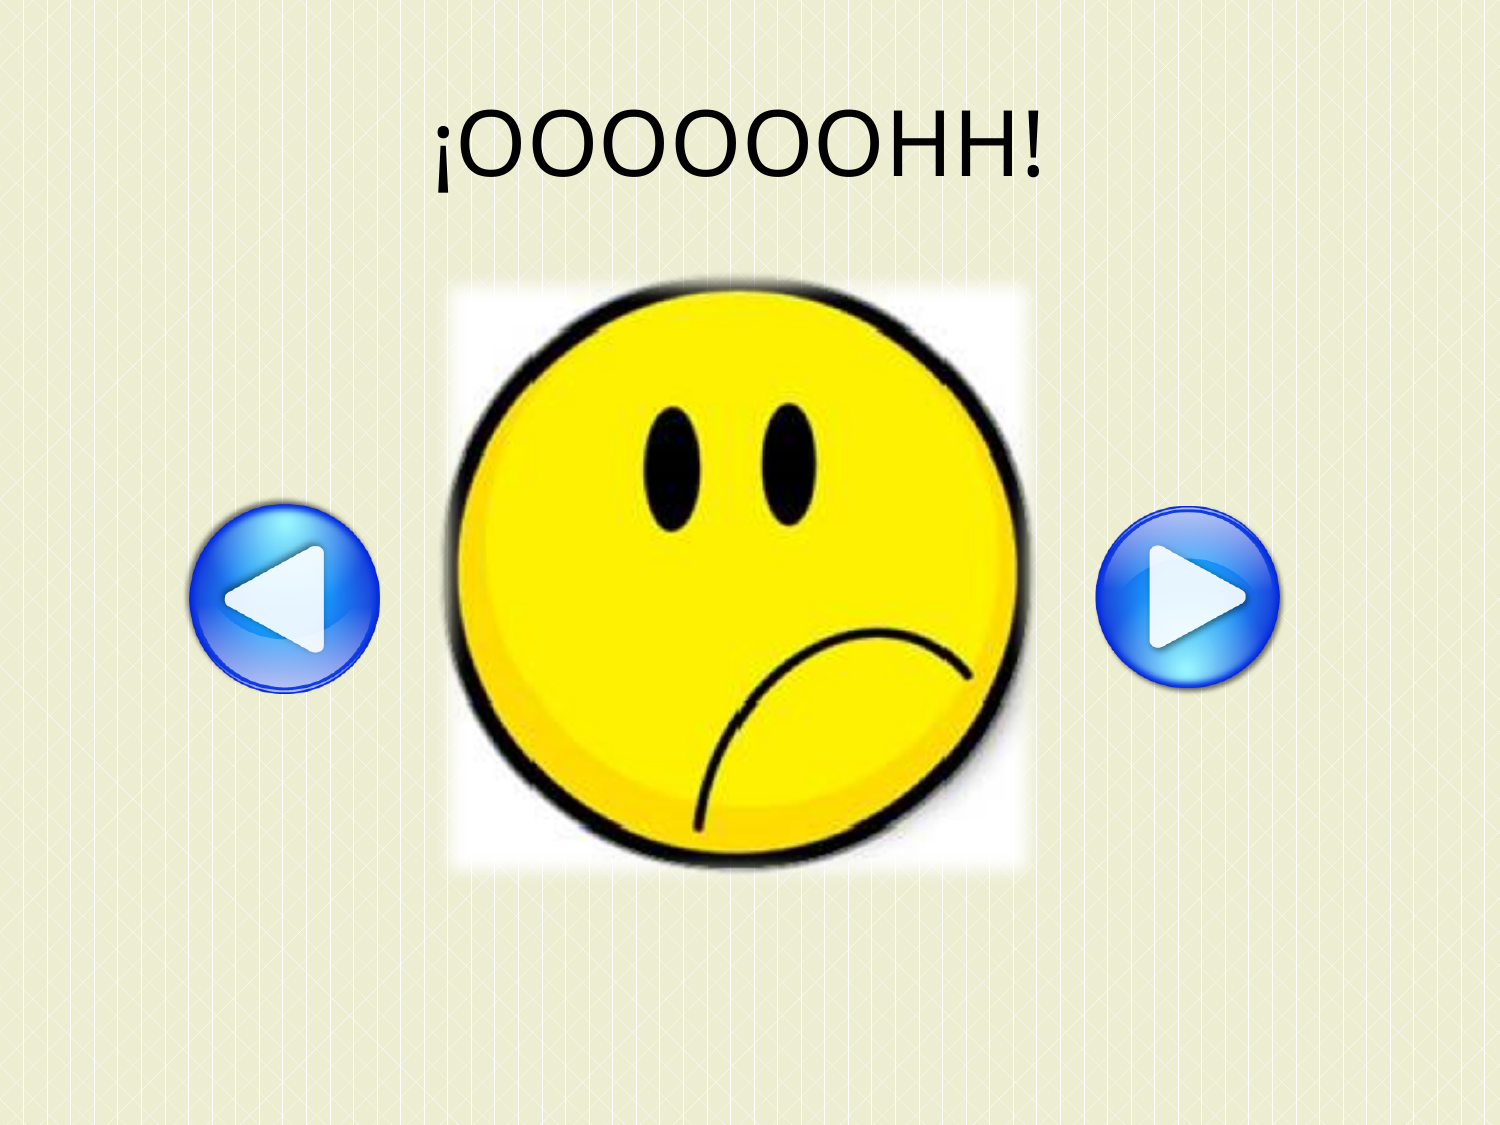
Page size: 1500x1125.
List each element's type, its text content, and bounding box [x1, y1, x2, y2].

picture [1092, 502, 1287, 698]
picture [430, 266, 1046, 890]
text_box ¡OOOOOOHH! [175, 77, 1303, 341]
picture [180, 494, 383, 696]
